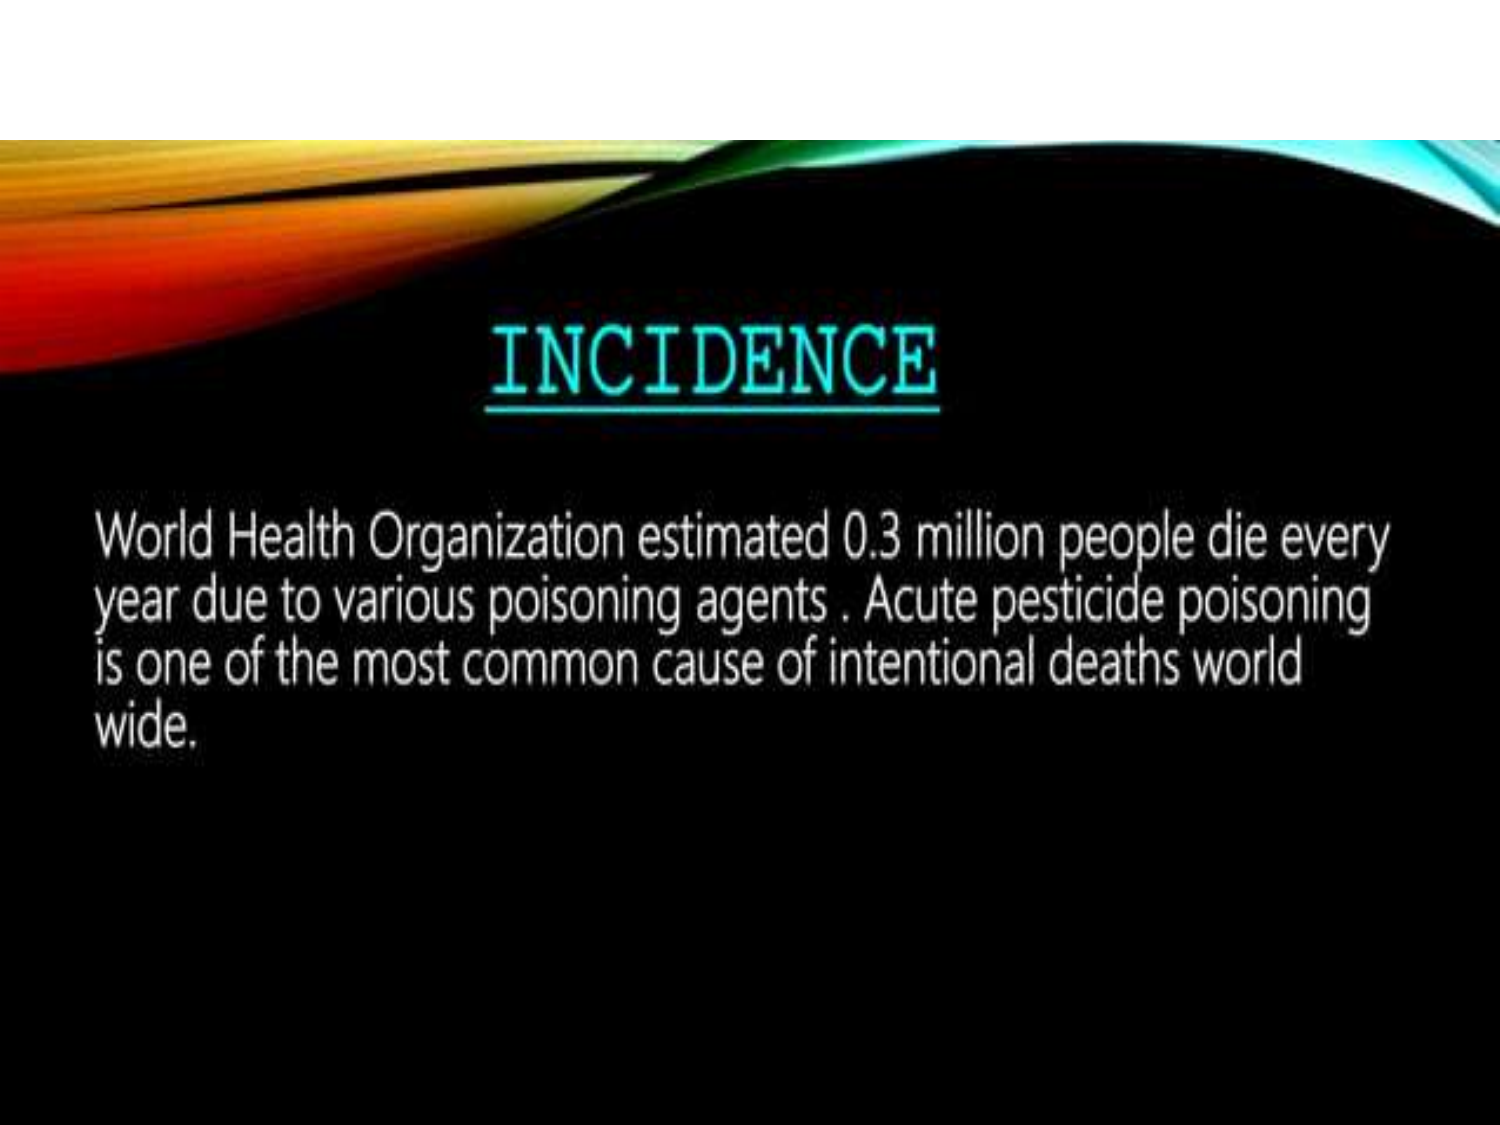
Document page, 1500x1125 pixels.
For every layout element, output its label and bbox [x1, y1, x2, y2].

picture [0, 139, 1500, 1125]
